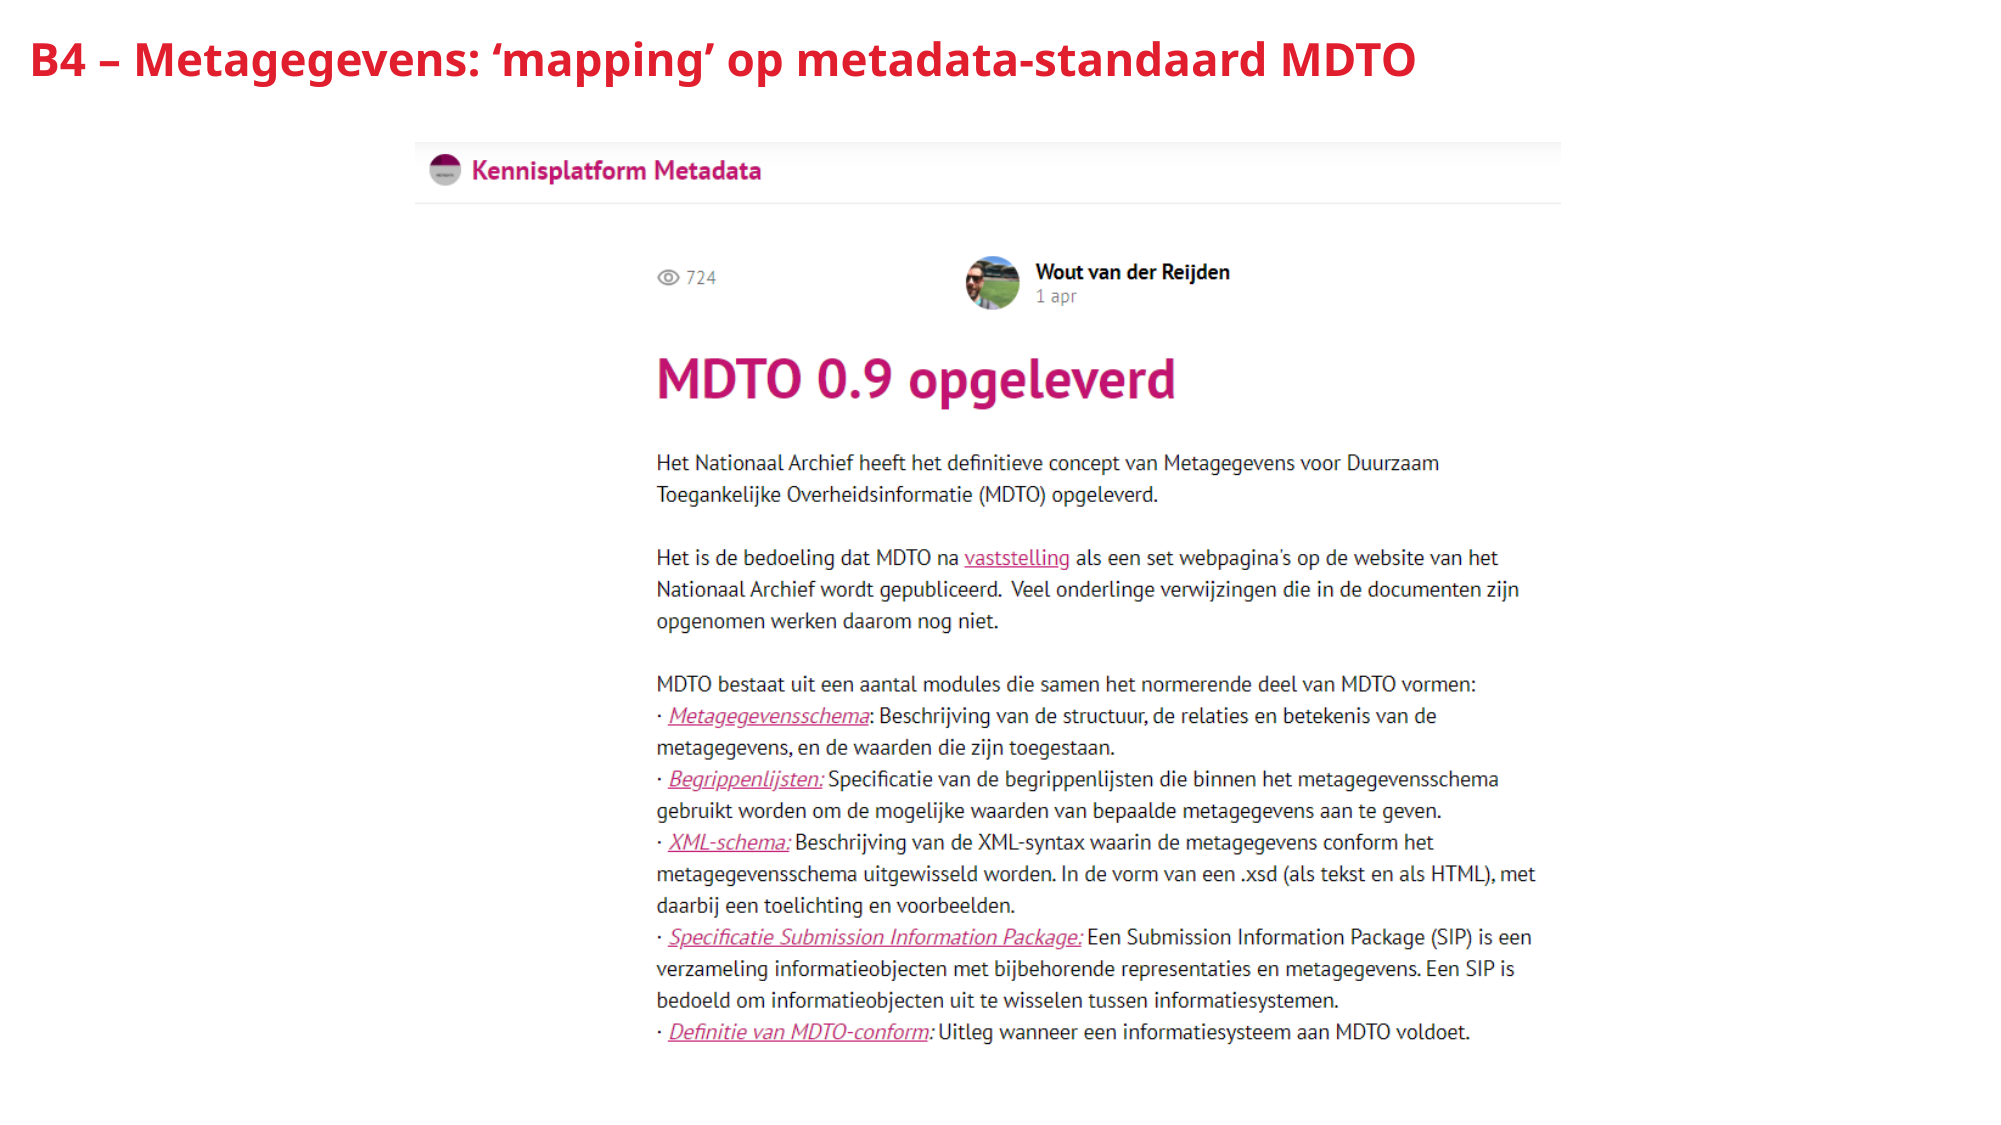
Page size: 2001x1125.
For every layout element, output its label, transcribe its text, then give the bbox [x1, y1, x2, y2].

title B4 – Metagegevens: ‘mapping’ op metadata-standaard MDTO [14, 21, 1950, 96]
picture [415, 141, 1561, 1071]
